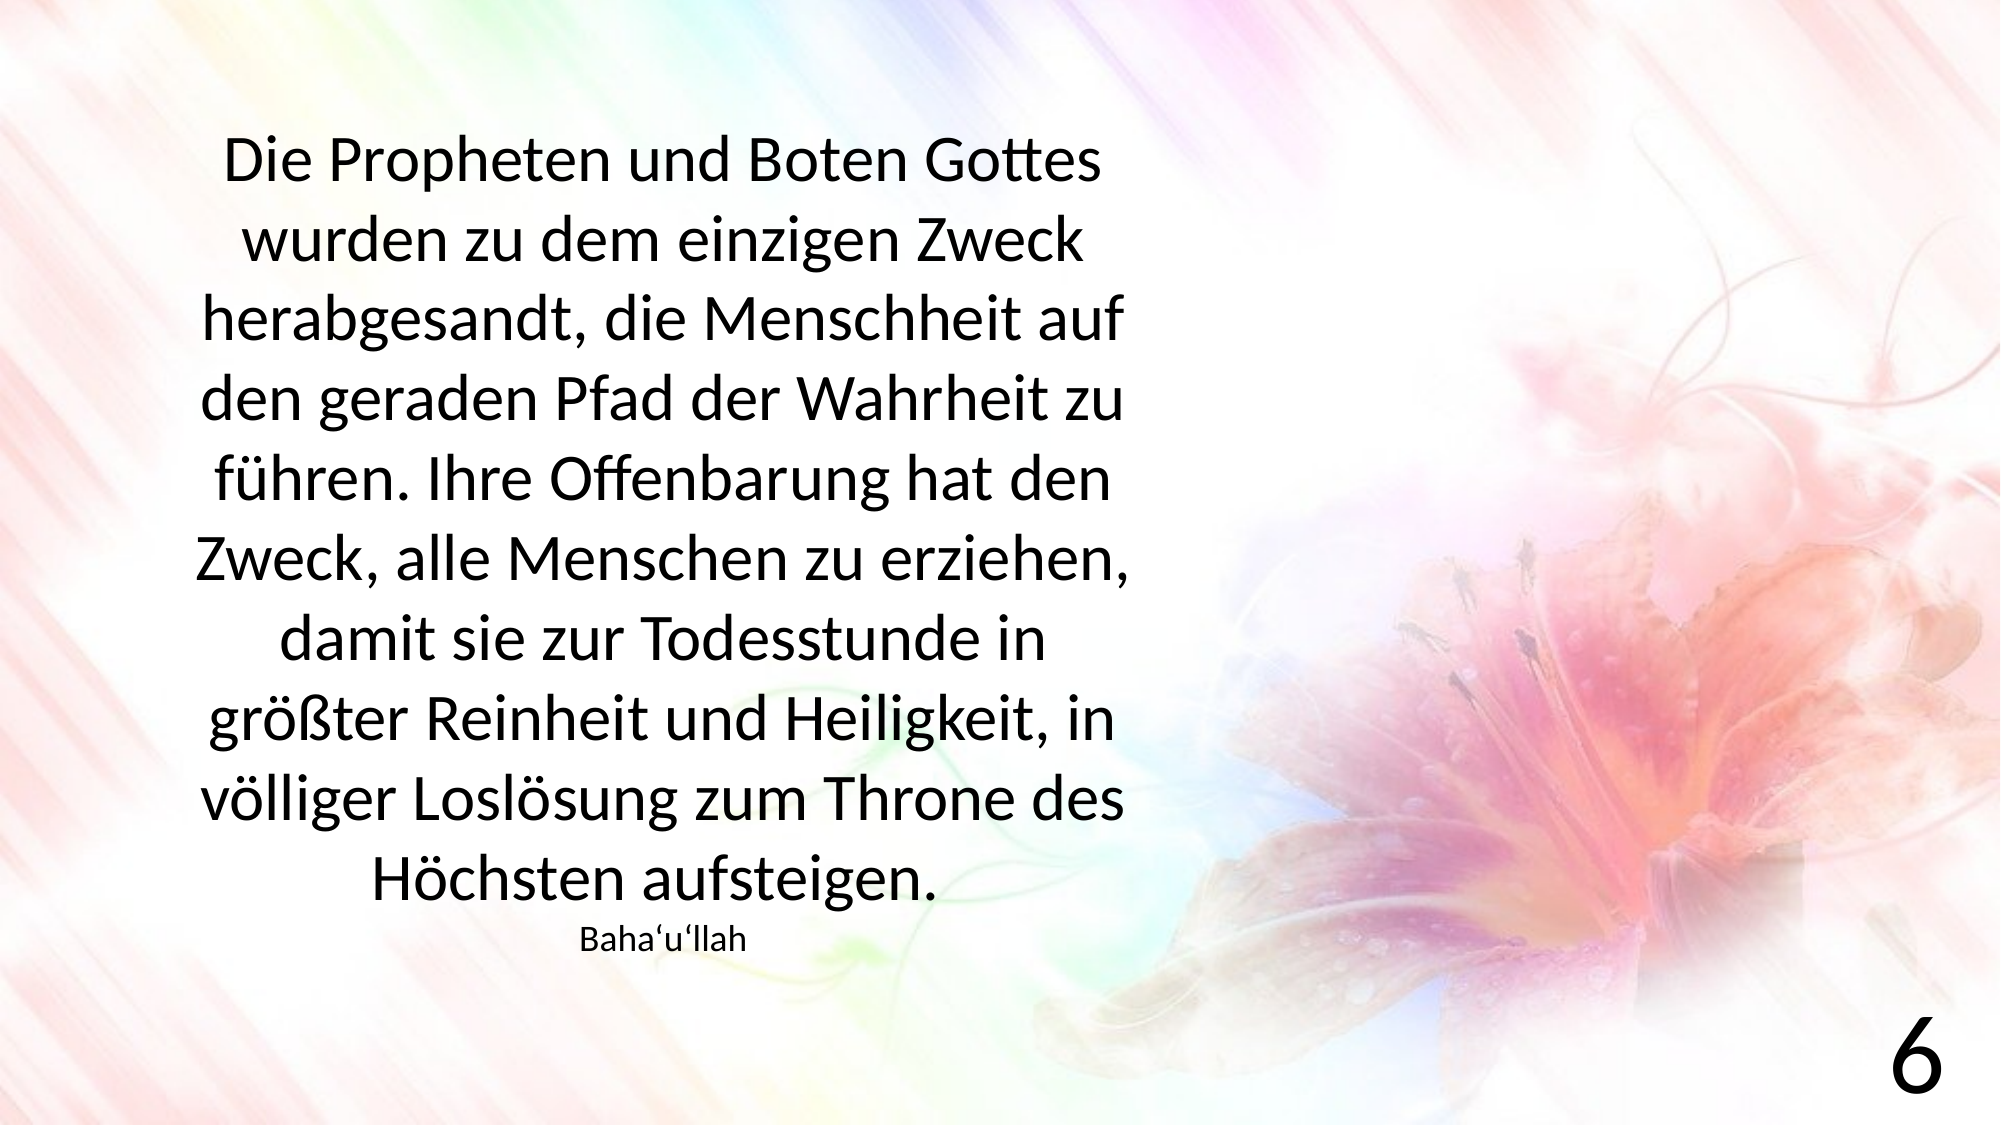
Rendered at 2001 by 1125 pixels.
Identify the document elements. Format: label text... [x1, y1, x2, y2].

text_box 6 [1873, 973, 1961, 1124]
text_box Die Propheten und Boten Gottes wurden zu dem einzigen Zweck herabgesandt, die Menschheit auf den geraden Pfad der Wahrheit zu führen. Ihre Offenbarung hat den Zweck, alle Menschen zu erziehen, damit sie zur Todesstunde in größter Reinheit und Heiligkeit, in völliger Loslösung zum Throne des Höchsten aufsteigen. Baha‘u‘llah [163, 106, 1164, 967]
picture [0, 0, 2001, 1125]
